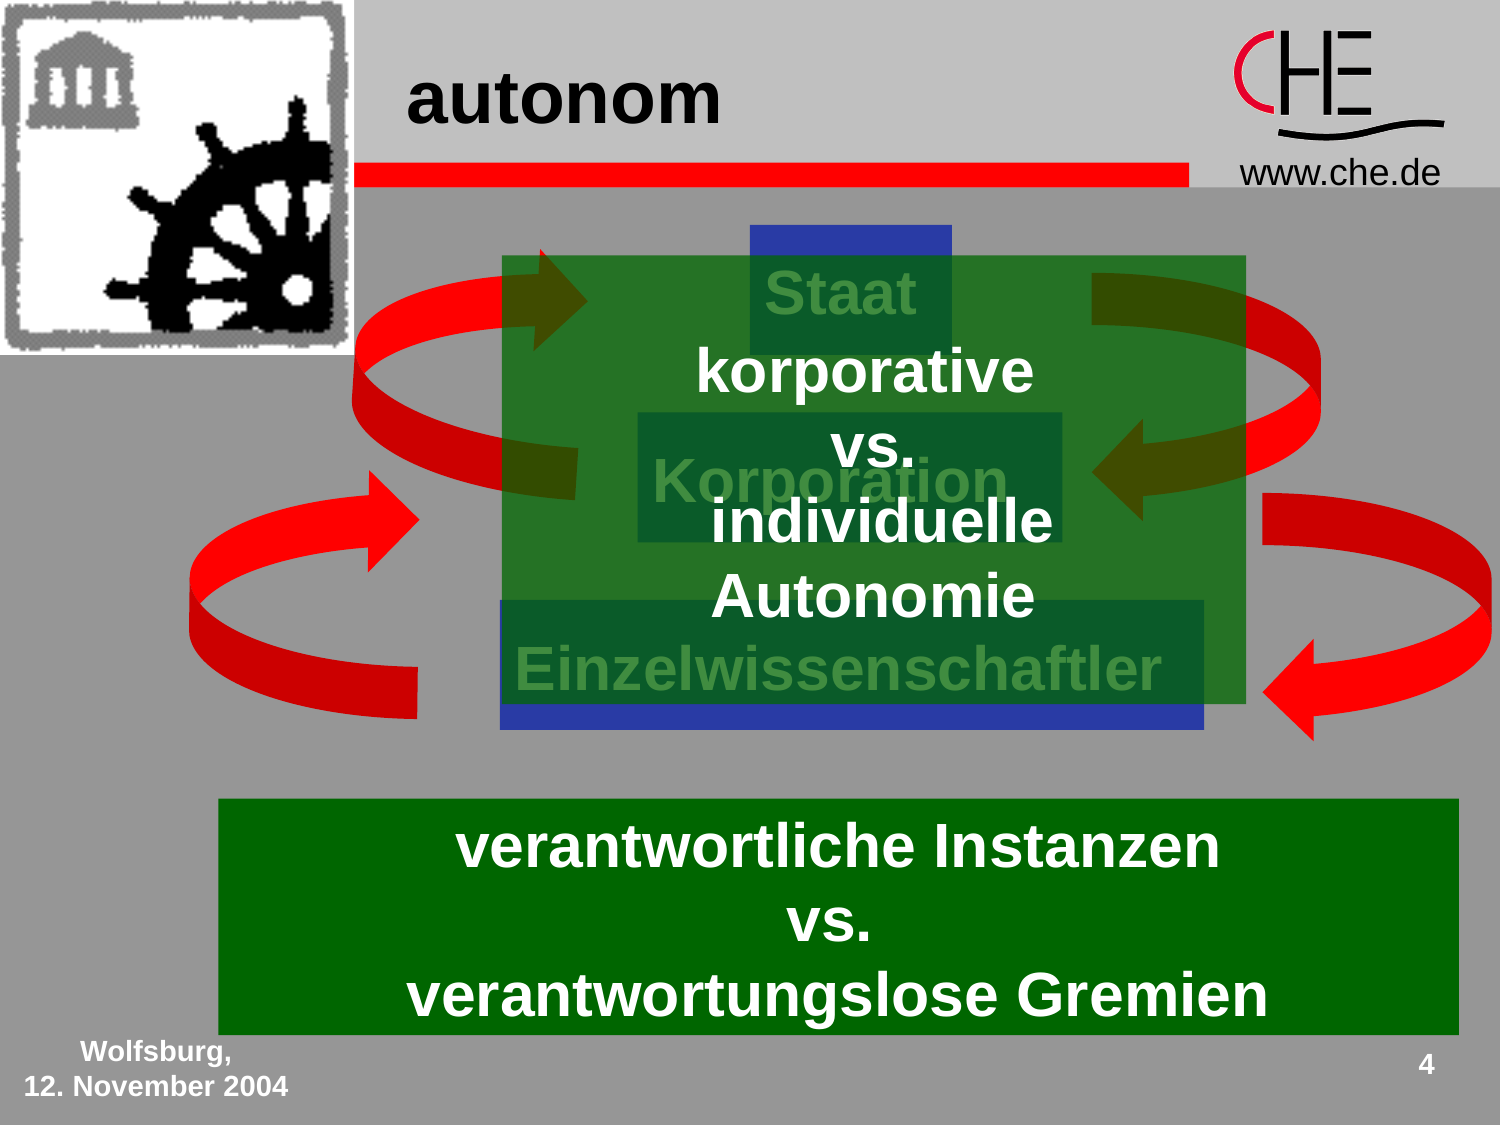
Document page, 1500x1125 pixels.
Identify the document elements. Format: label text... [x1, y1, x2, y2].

text_box korporative vs. individuelle Autonomie [501, 255, 1247, 705]
text_box Staat [749, 224, 952, 255]
text_box [1247, 296, 1321, 476]
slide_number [0, 1025, 313, 1100]
text_box [351, 276, 501, 491]
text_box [0, 0, 355, 355]
title autonom [391, 37, 1252, 150]
text_box [539, 249, 546, 255]
slide_number 4 [1362, 1037, 1450, 1100]
picture [1233, 27, 1446, 143]
text_box [189, 470, 420, 720]
text_box [1262, 24, 1475, 100]
text_box verantwortliche Instanzen vs. verantwortungslose Gremien [218, 798, 1459, 1036]
text_box Einzelwissenschaftler [499, 599, 1205, 730]
text_box [1262, 492, 1492, 742]
